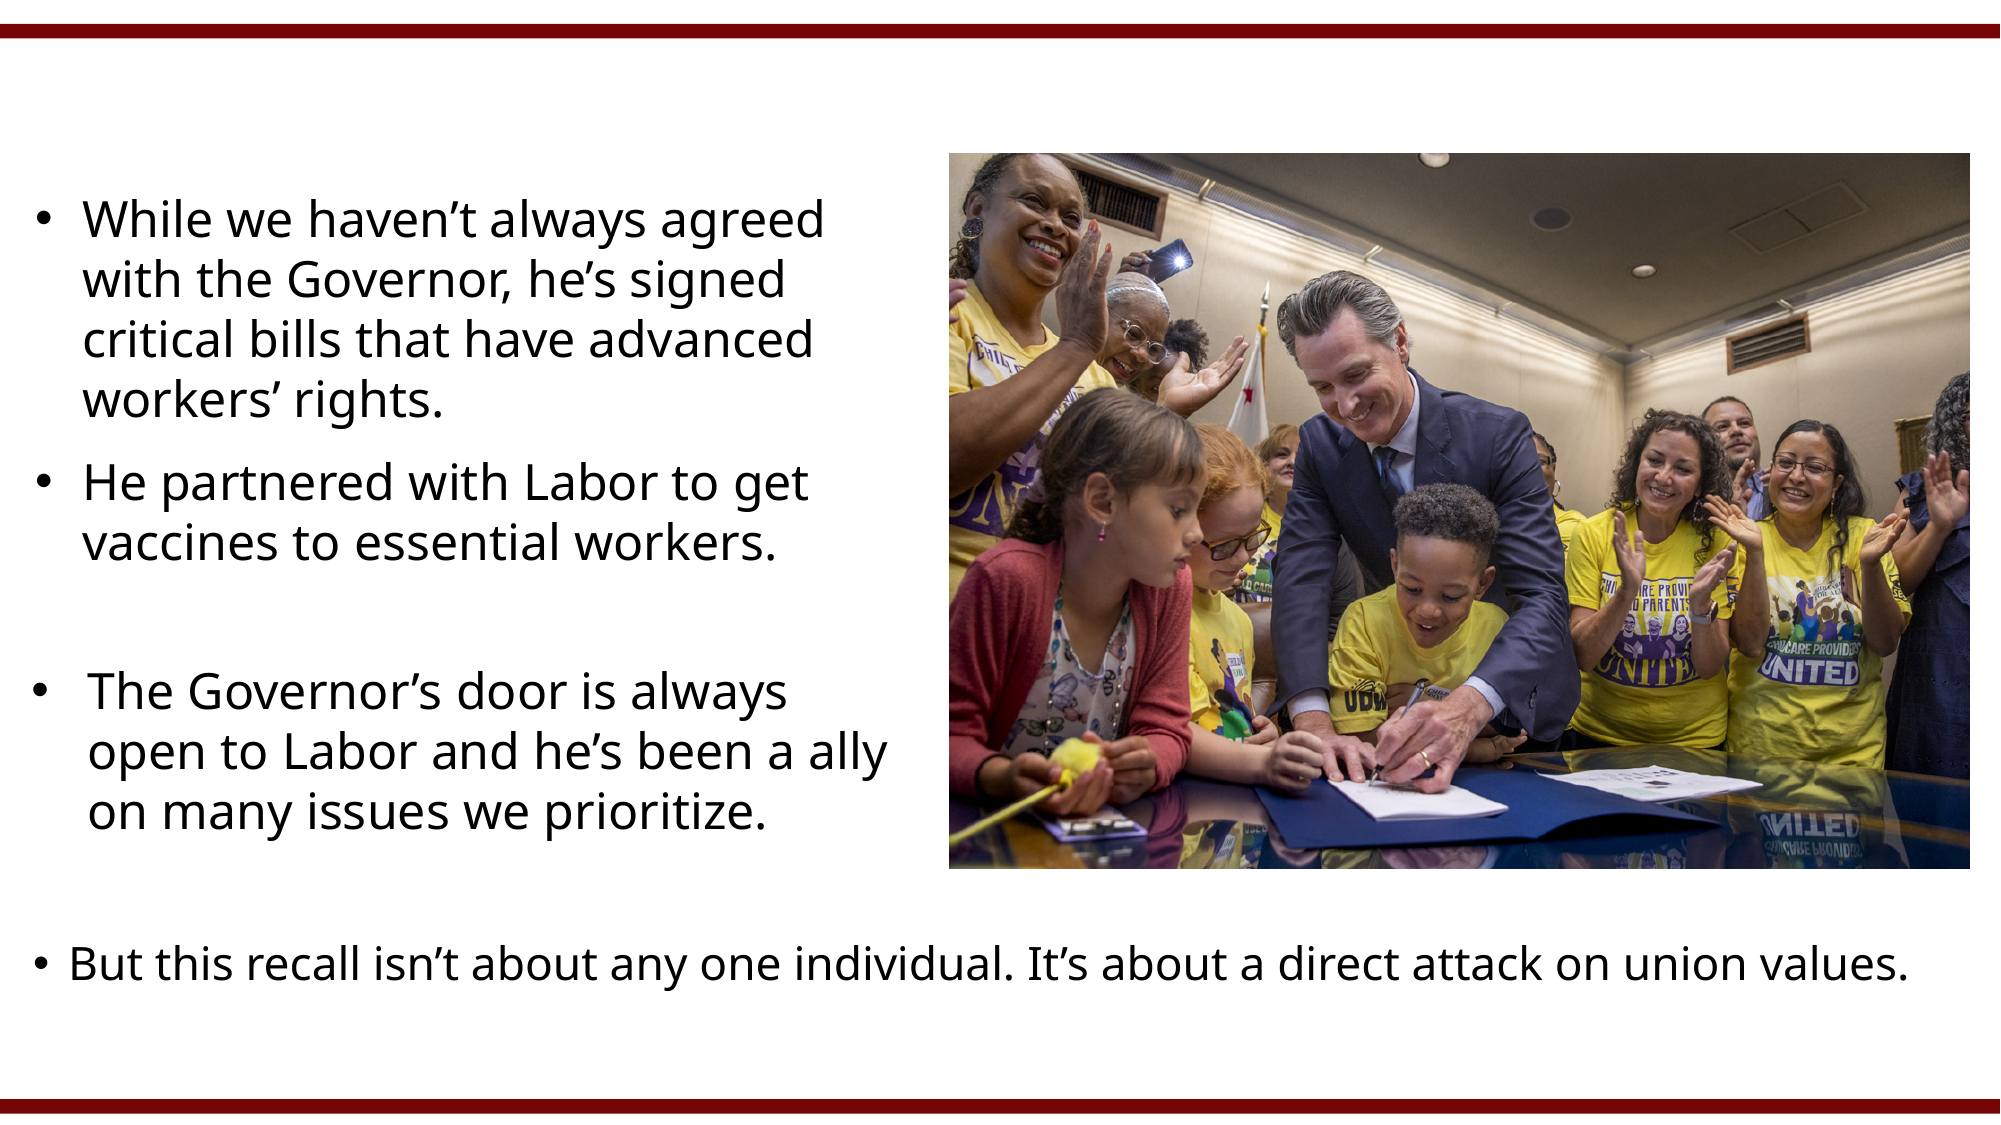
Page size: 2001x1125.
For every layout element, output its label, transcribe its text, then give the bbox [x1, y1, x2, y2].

text_box He partnered with Labor to get vaccines to essential workers. [20, 442, 949, 578]
text_box [0, 23, 2000, 39]
text_box The Governor’s door is always open to Labor and he’s been a ally on many issues we prioritize. [16, 651, 925, 847]
list But this recall isn’t about any one individual. It’s about a direct attack on union values. [18, 933, 2000, 1028]
text_box [0, 1098, 2000, 1115]
picture [949, 153, 1970, 869]
text_box While we haven’t always agreed with the Governor, he’s signed critical bills that have advanced workers’ rights. [20, 180, 949, 435]
